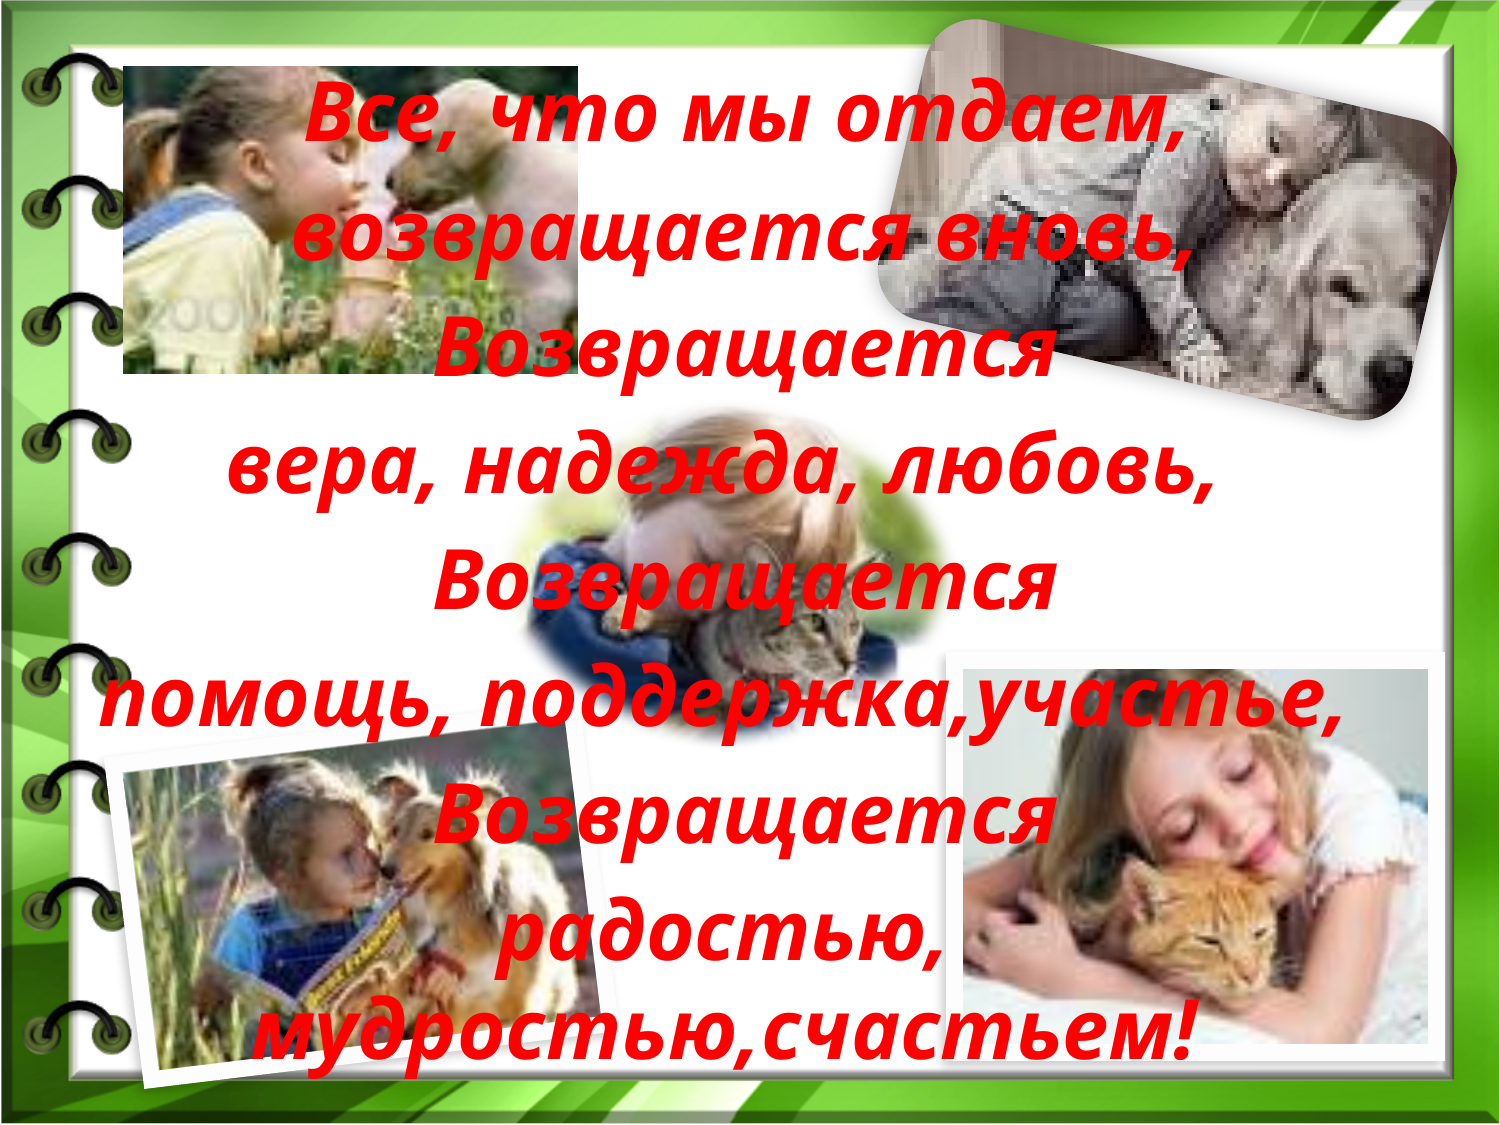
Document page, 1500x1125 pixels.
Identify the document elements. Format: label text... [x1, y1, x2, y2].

list Все, что мы отдаем, возвращается вновь, Возвращается вера, надежда, любовь, Возвращается помощь, поддержка,участье, Возвращается радостью, мудростью,счастьем! [64, 42, 1384, 786]
picture [0, 0, 1500, 1125]
